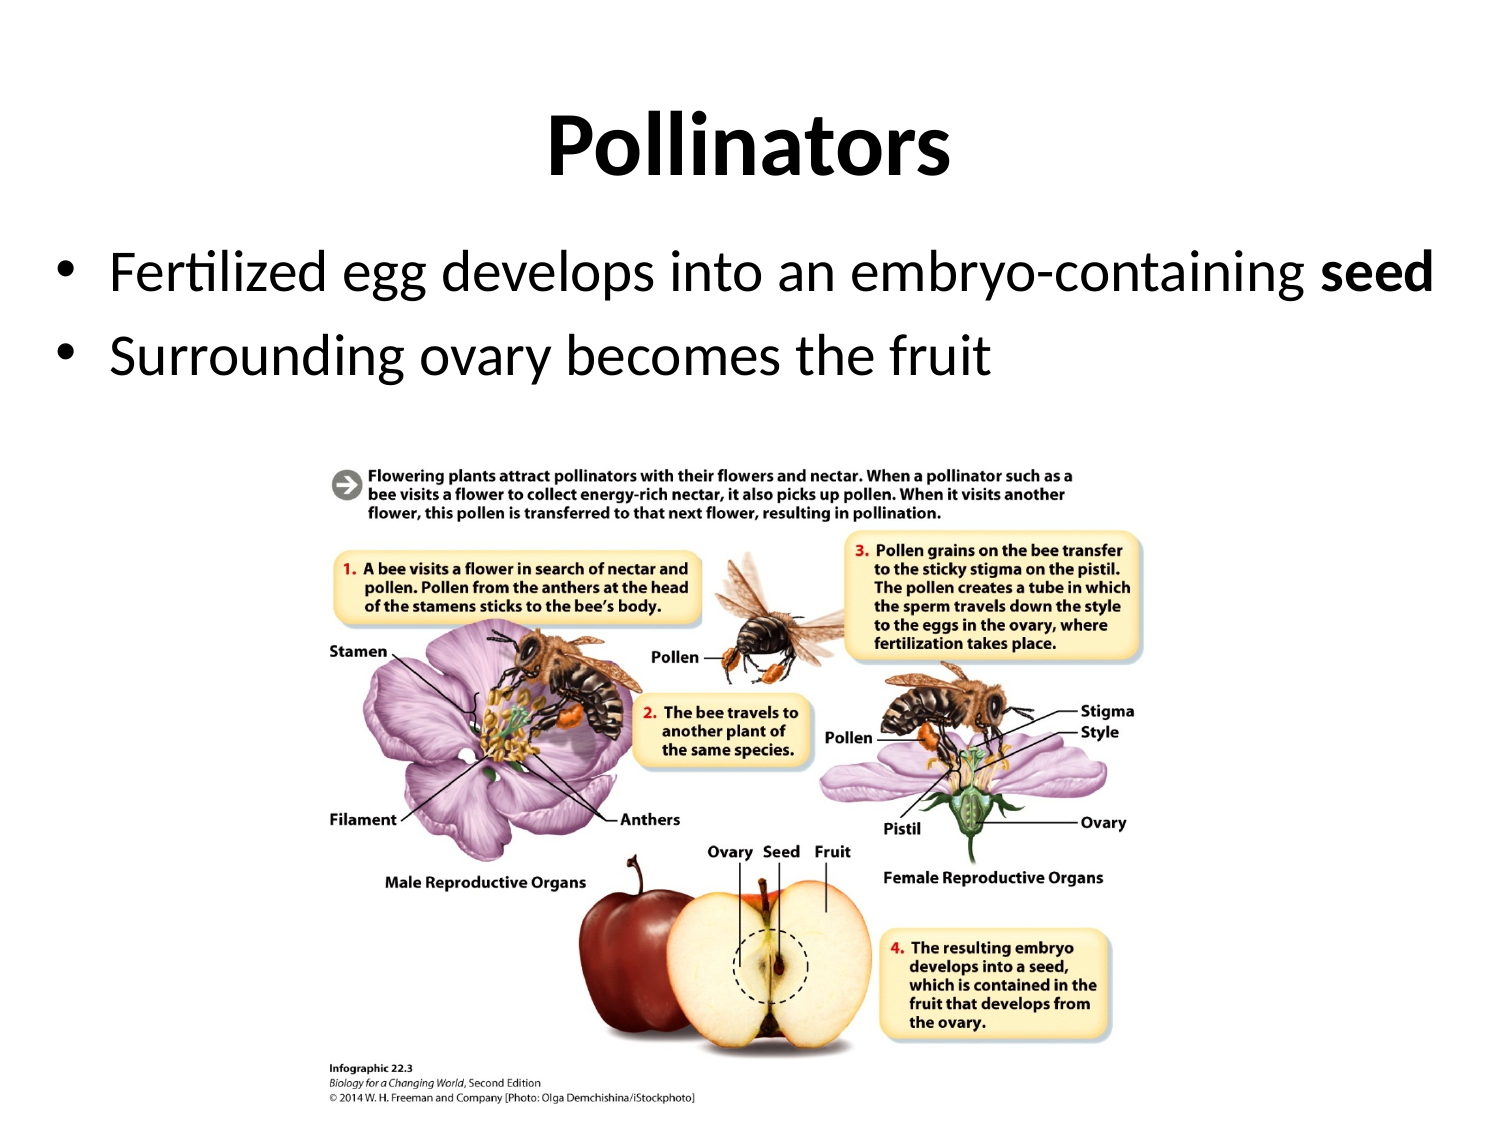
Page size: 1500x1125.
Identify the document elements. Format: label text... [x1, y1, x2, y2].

title Pollinators [75, 45, 1425, 224]
picture [324, 462, 1149, 1106]
list Fertilized egg develops into an embryo-containing seed Surrounding ovary becomes the fruit [40, 224, 1463, 467]
